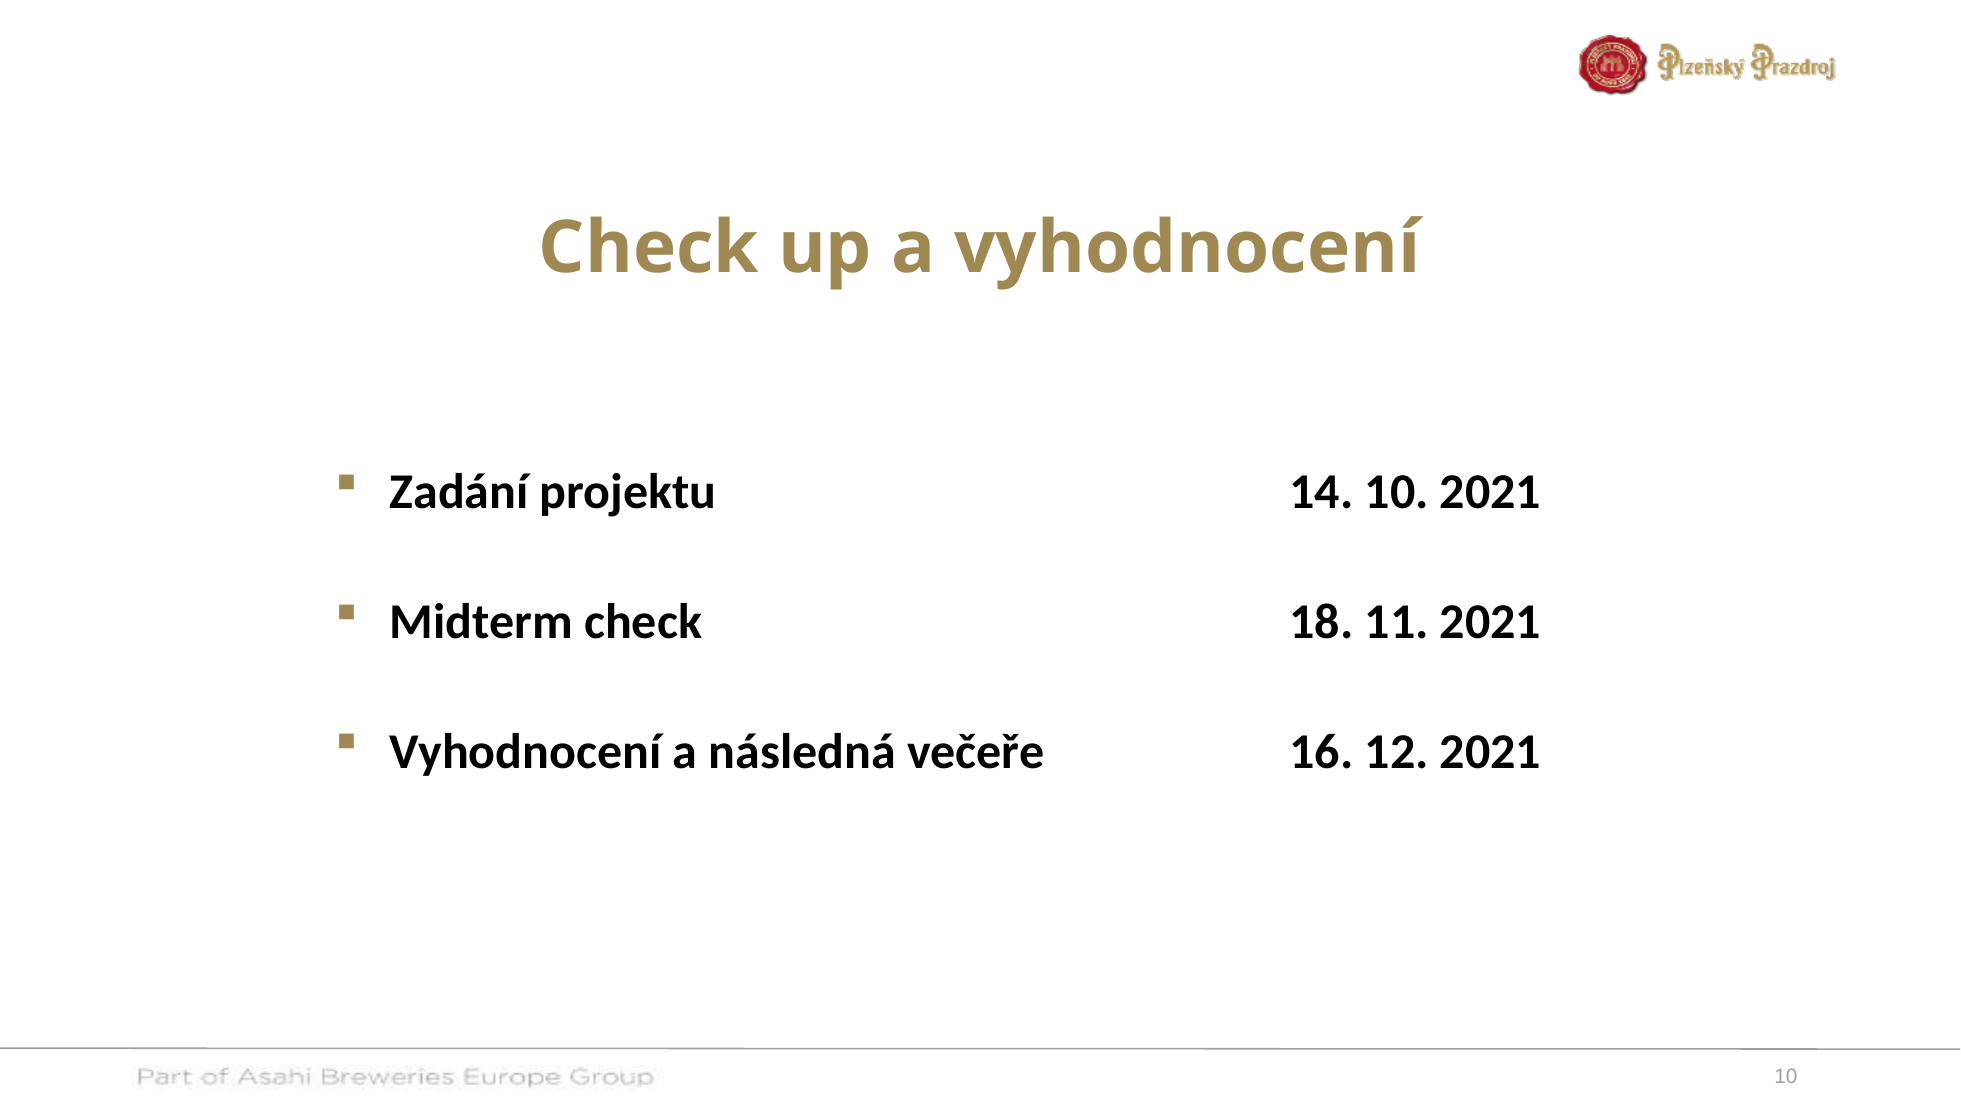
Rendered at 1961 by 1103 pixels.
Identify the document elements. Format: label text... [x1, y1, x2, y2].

picture [1546, 7, 1868, 124]
picture [131, 1065, 740, 1090]
list Zadání projektu 14. 10. 2021 Midterm check 18. 11. 2021 Vyhodnocení a následná večeře 16. 12. 2021 [320, 390, 1642, 1010]
title Check up a vyhodnocení [97, 192, 1863, 330]
